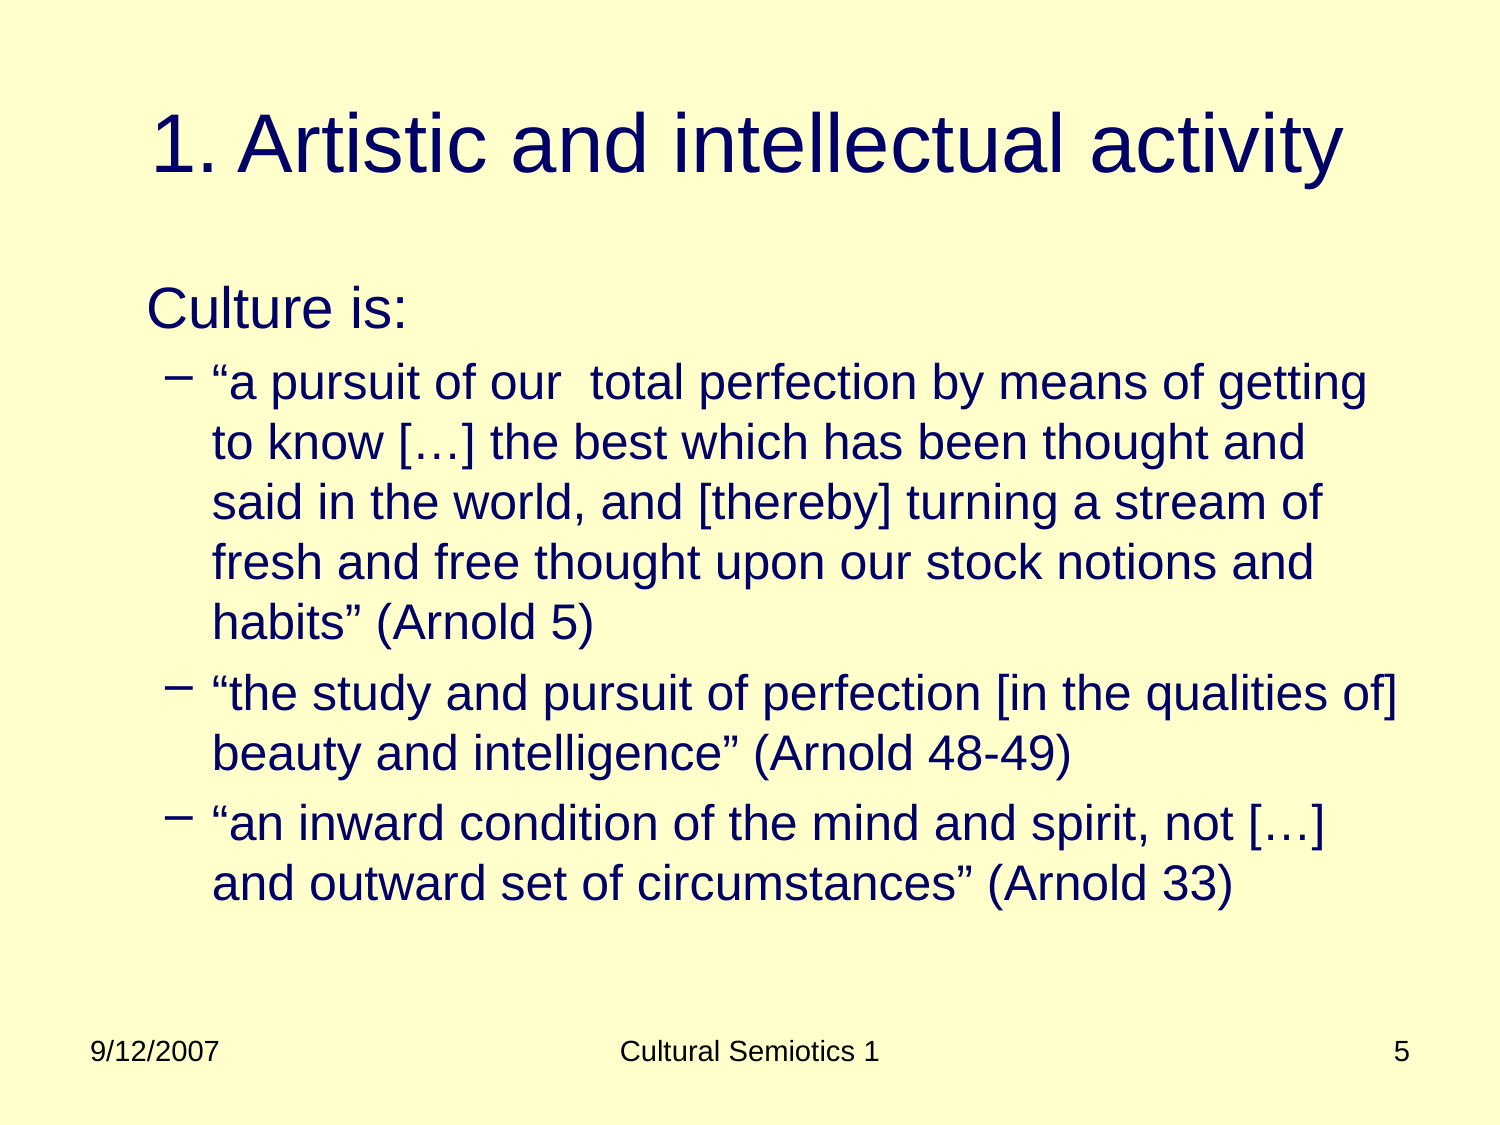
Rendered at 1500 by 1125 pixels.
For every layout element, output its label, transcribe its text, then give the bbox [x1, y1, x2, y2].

title 1. Artistic and intellectual activity [74, 44, 1426, 233]
footer Cultural Semiotics 1 [512, 1024, 988, 1103]
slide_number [74, 1024, 426, 1103]
list Culture is: “a pursuit of our total perfection by means of getting to know […] the best which has been thought and said in the world, and [thereby] turning a stream of fresh and free thought upon our stock notions and habits” (Arnold 5) “the study and pursuit of perfection [in the qualities of] beauty and intelligence” (Arnold 48-49) “an inward condition of the mind and spirit, not […] and outward set of circumstances” (Arnold 33) [74, 262, 1426, 1006]
slide_number 5 [1074, 1024, 1426, 1103]
